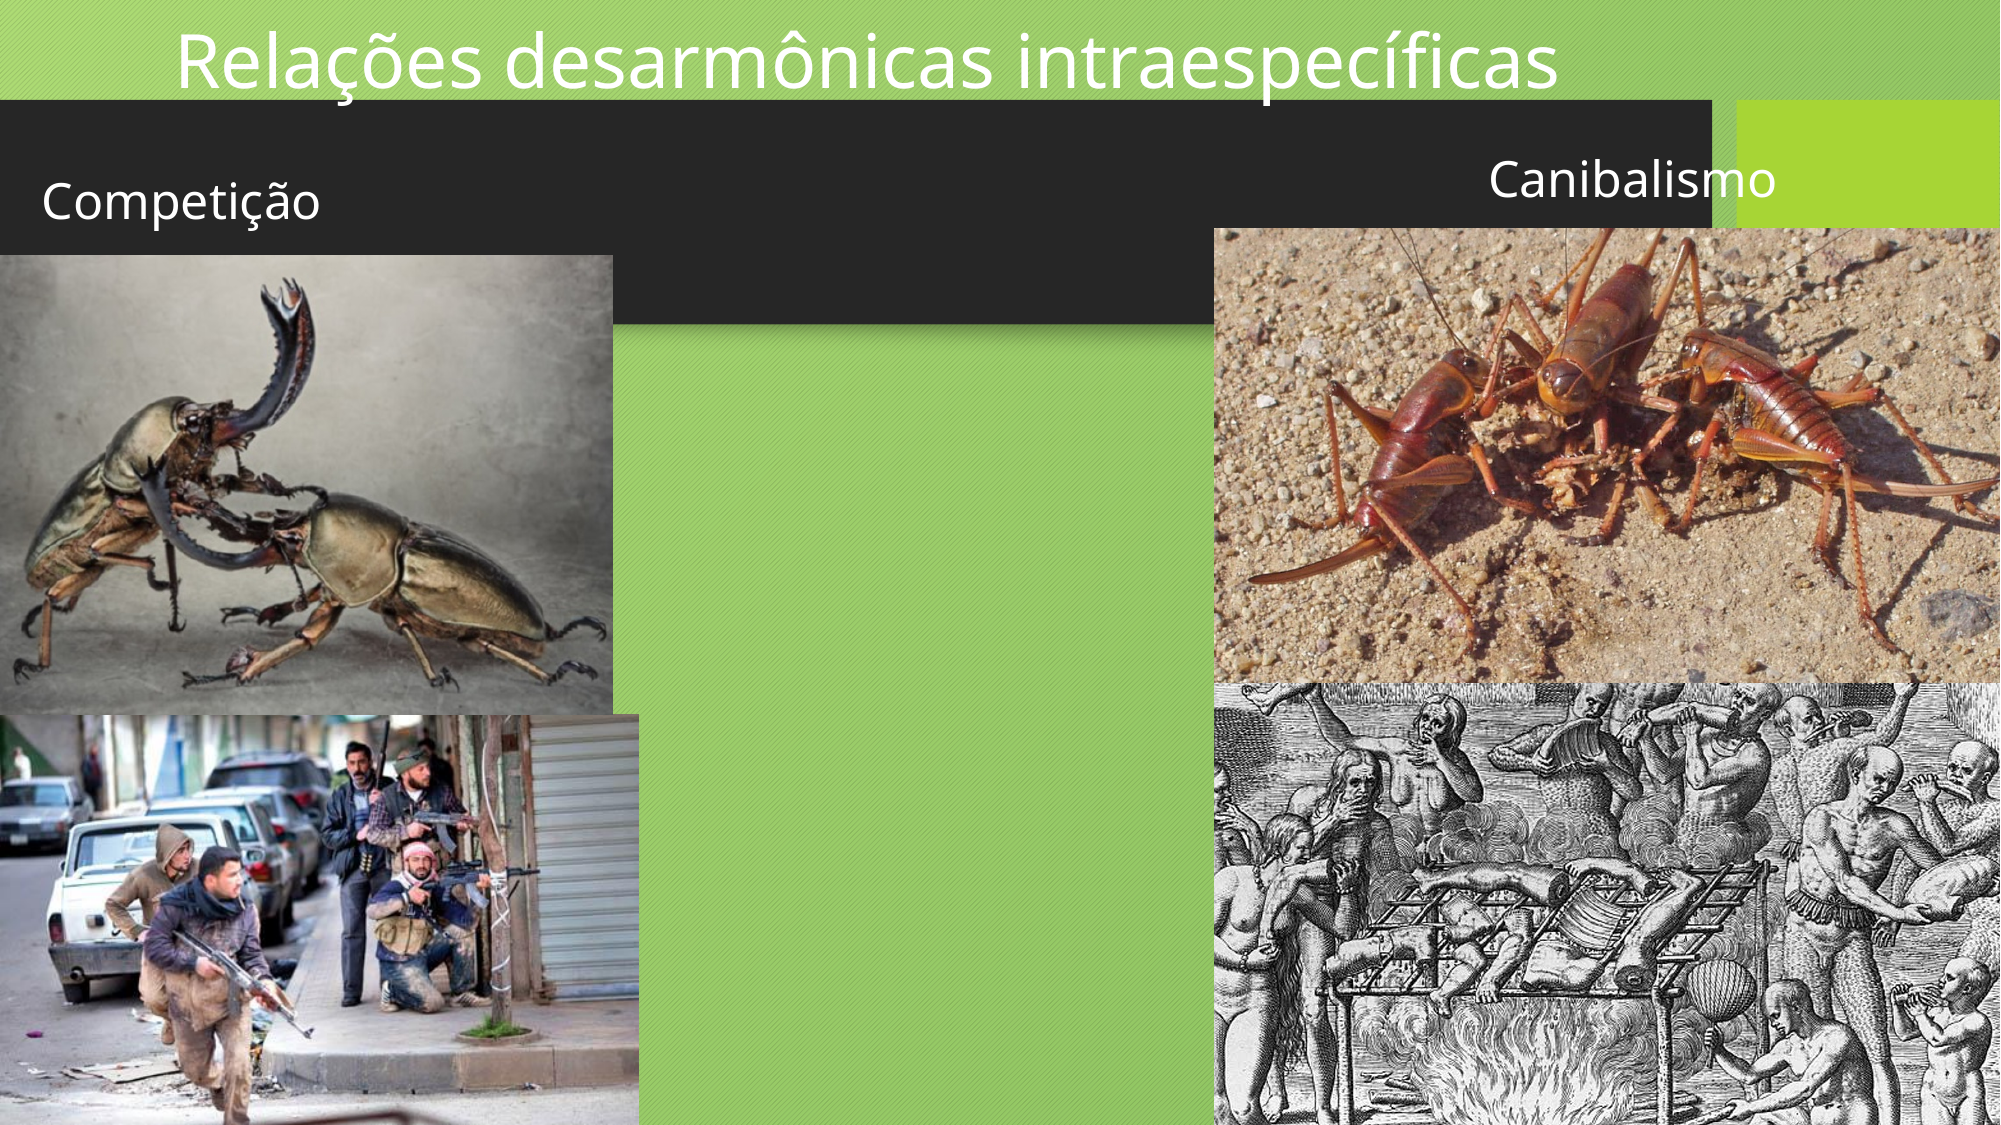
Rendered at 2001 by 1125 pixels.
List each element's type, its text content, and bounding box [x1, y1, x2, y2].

text_box Canibalismo [1473, 139, 1856, 215]
text_box Competição [26, 162, 625, 237]
title Relações desarmônicas intraespecíficas [159, 0, 1885, 140]
picture [0, 228, 2000, 1125]
